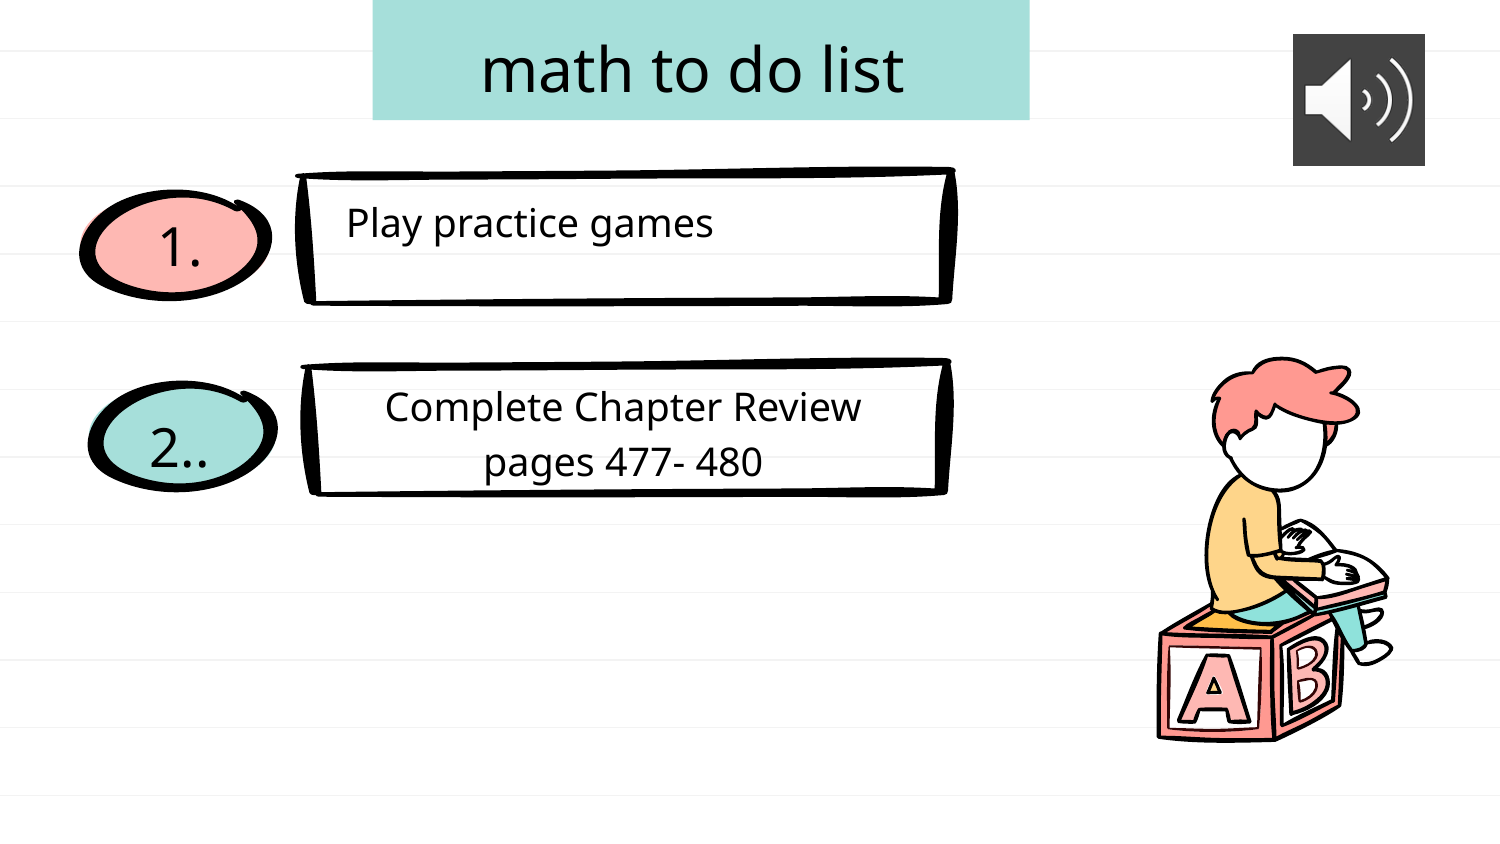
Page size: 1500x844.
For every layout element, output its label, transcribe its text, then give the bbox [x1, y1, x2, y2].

picture [1292, 32, 1426, 167]
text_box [1156, 357, 1395, 743]
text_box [53, 166, 963, 307]
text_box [62, 357, 959, 498]
title math to do list [372, 0, 1030, 121]
